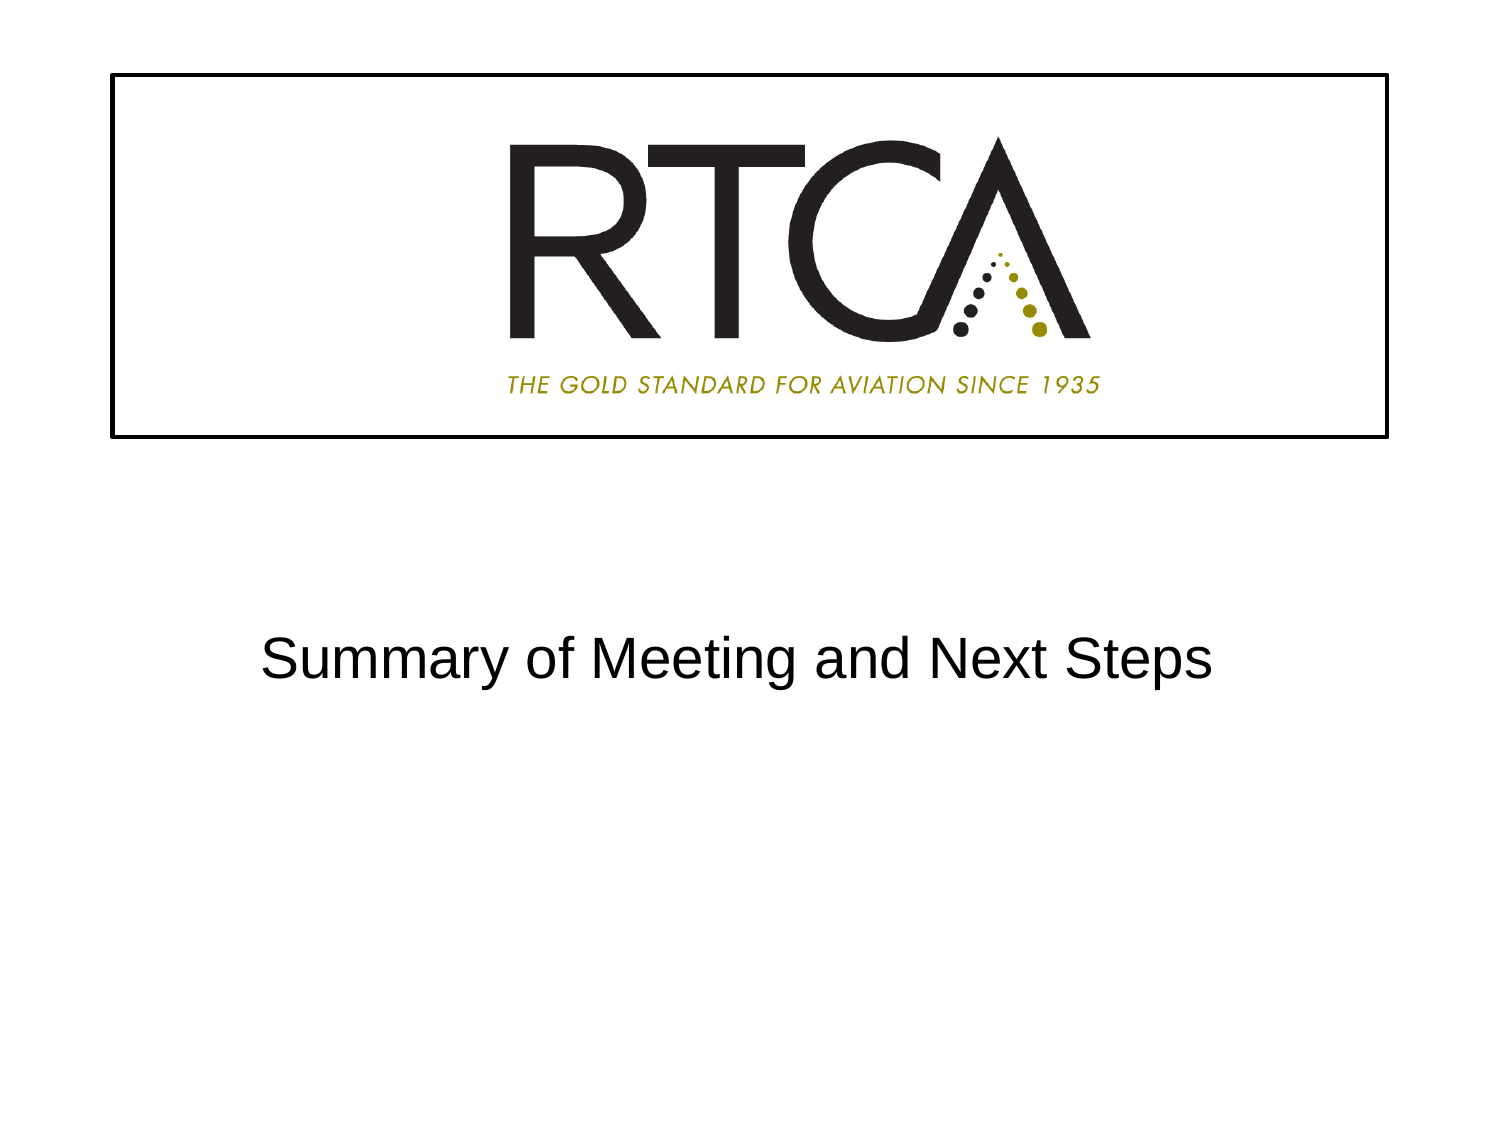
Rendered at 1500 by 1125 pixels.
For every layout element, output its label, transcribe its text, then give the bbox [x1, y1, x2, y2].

title Summary of Meeting and Next Steps [0, 612, 1488, 913]
picture [462, 109, 1135, 413]
